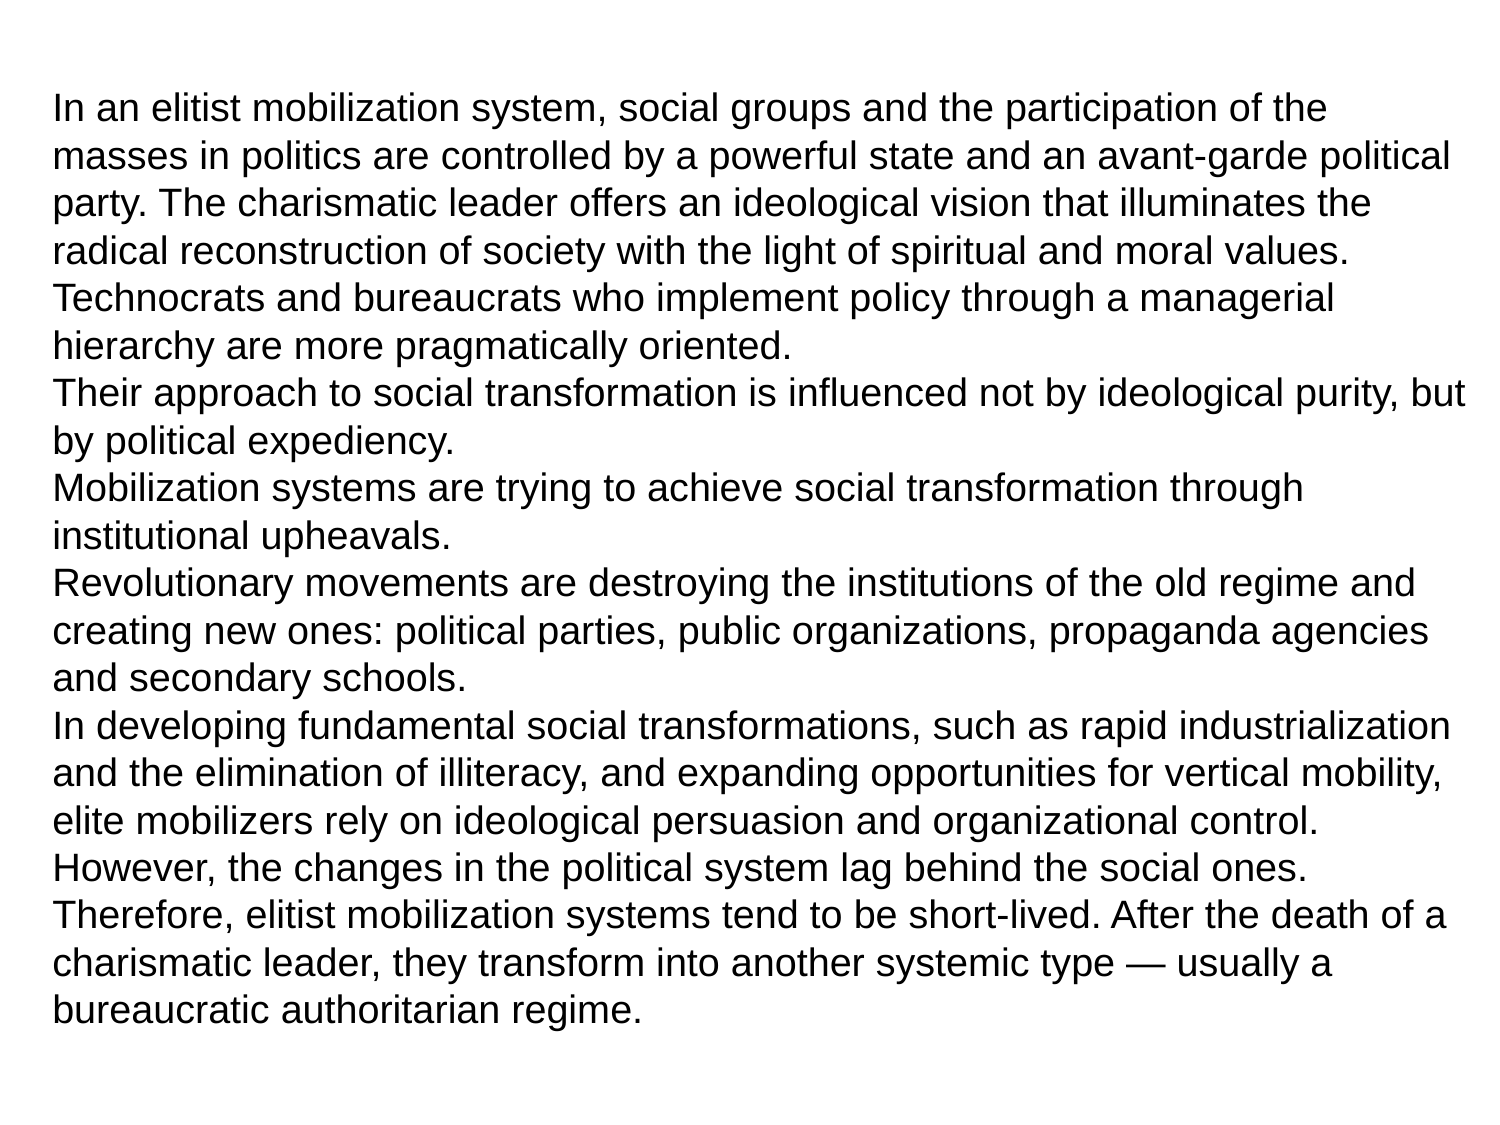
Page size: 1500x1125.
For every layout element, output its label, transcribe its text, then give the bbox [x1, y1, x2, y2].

text_box In an elitist mobilization system, social groups and the participation of the masses in politics are controlled by a powerful state and an avant-garde political party. The charismatic leader offers an ideological vision that illuminates the radical reconstruction of society with the light of spiritual and moral values. Technocrats and bureaucrats who implement policy through a managerial hierarchy are more pragmatically oriented. Their approach to social transformation is influenced not by ideological purity, but by political expediency. Mobilization systems are trying to achieve social transformation through institutional upheavals. Revolutionary movements are destroying the institutions of the old regime and creating new ones: political parties, public organizations, propaganda agencies and secondary schools. In developing fundamental social transformations, such as rapid industrialization and the elimination of illiteracy, and expanding opportunities for vertical mobility, elite mobilizers rely on ideological persuasion and organizational control. However, the changes in the political system lag behind the social ones. Therefore, elitist mobilization systems tend to be short-lived. After the death of a charismatic leader, they transform into another systemic type — usually a bureaucratic authoritarian regime. [37, 74, 1488, 1040]
